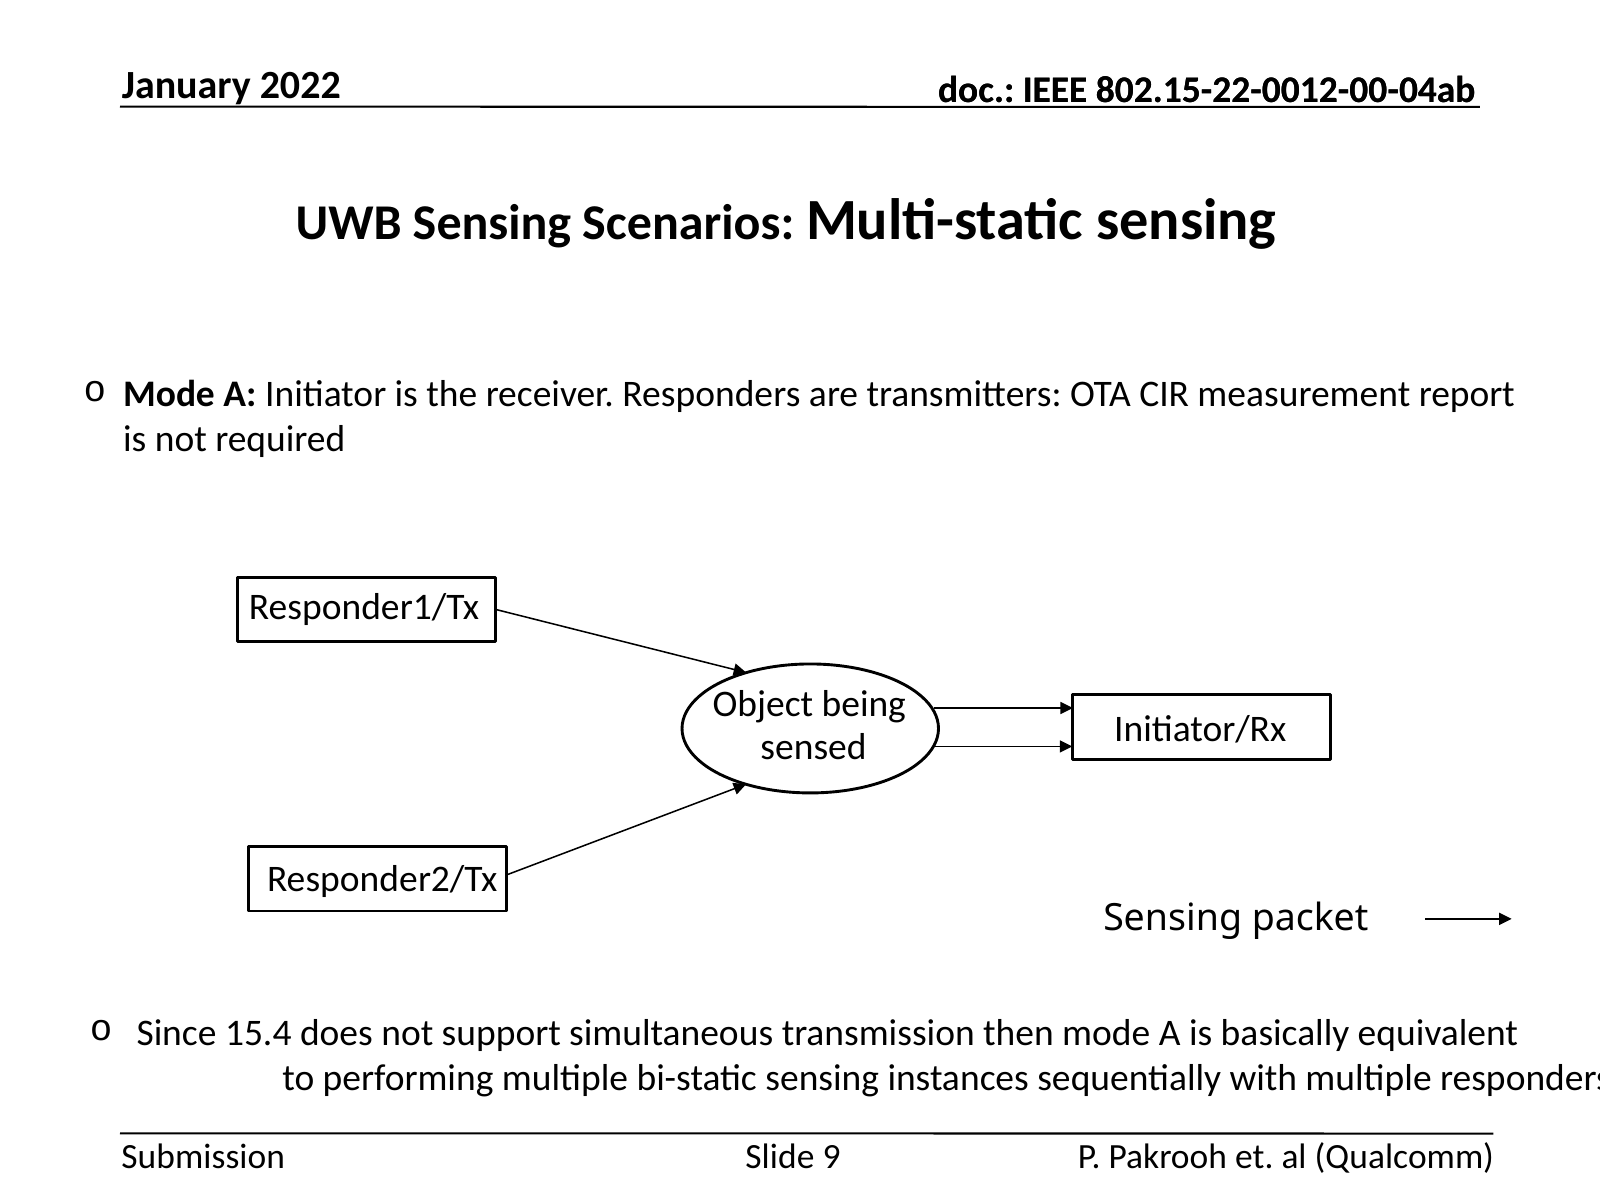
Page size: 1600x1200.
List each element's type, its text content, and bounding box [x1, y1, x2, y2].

footer P. Pakrooh et. al (Qualcomm) [937, 1132, 1495, 1174]
text_box Mode A: Initiator is the receiver. Responders are transmitters: OTA CIR measurement report is not required [0, 369, 1531, 460]
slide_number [121, 58, 451, 107]
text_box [237, 512, 1332, 912]
text_box Since 15.4 does not support simultaneous transmission then mode A is basically equivalent to performing multiple bi-static sensing instances sequentially with multiple responders. [0, 1000, 1600, 1106]
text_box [1103, 847, 1600, 1076]
title UWB Sensing Scenarios: Multi-static sensing [105, 157, 1467, 345]
slide_number Slide 9 [733, 1132, 854, 1197]
